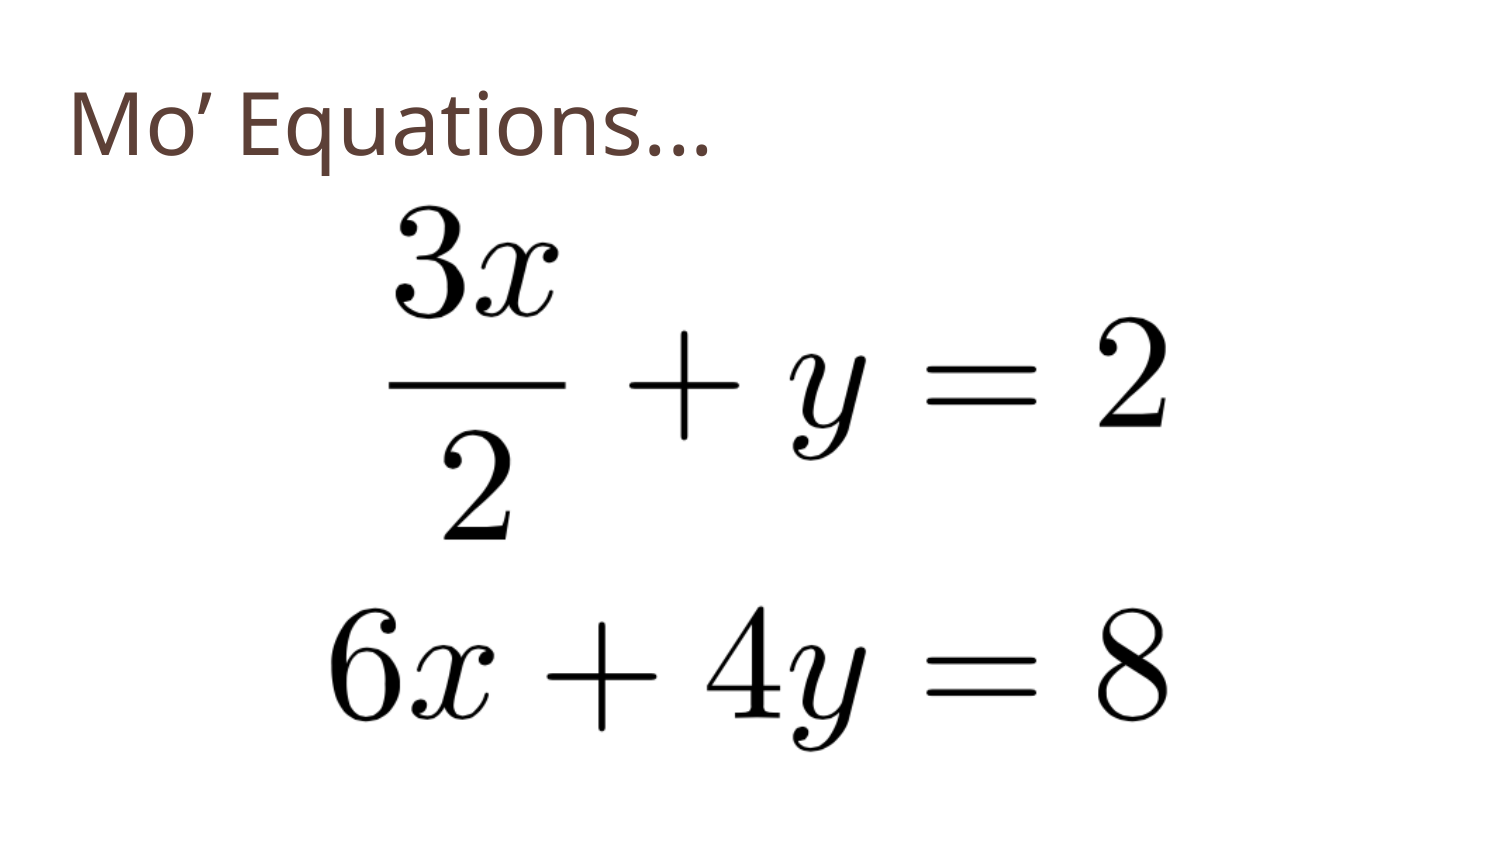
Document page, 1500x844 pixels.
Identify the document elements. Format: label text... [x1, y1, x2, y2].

title Mo’ Equations... [51, 51, 1449, 189]
picture [265, 187, 1235, 786]
